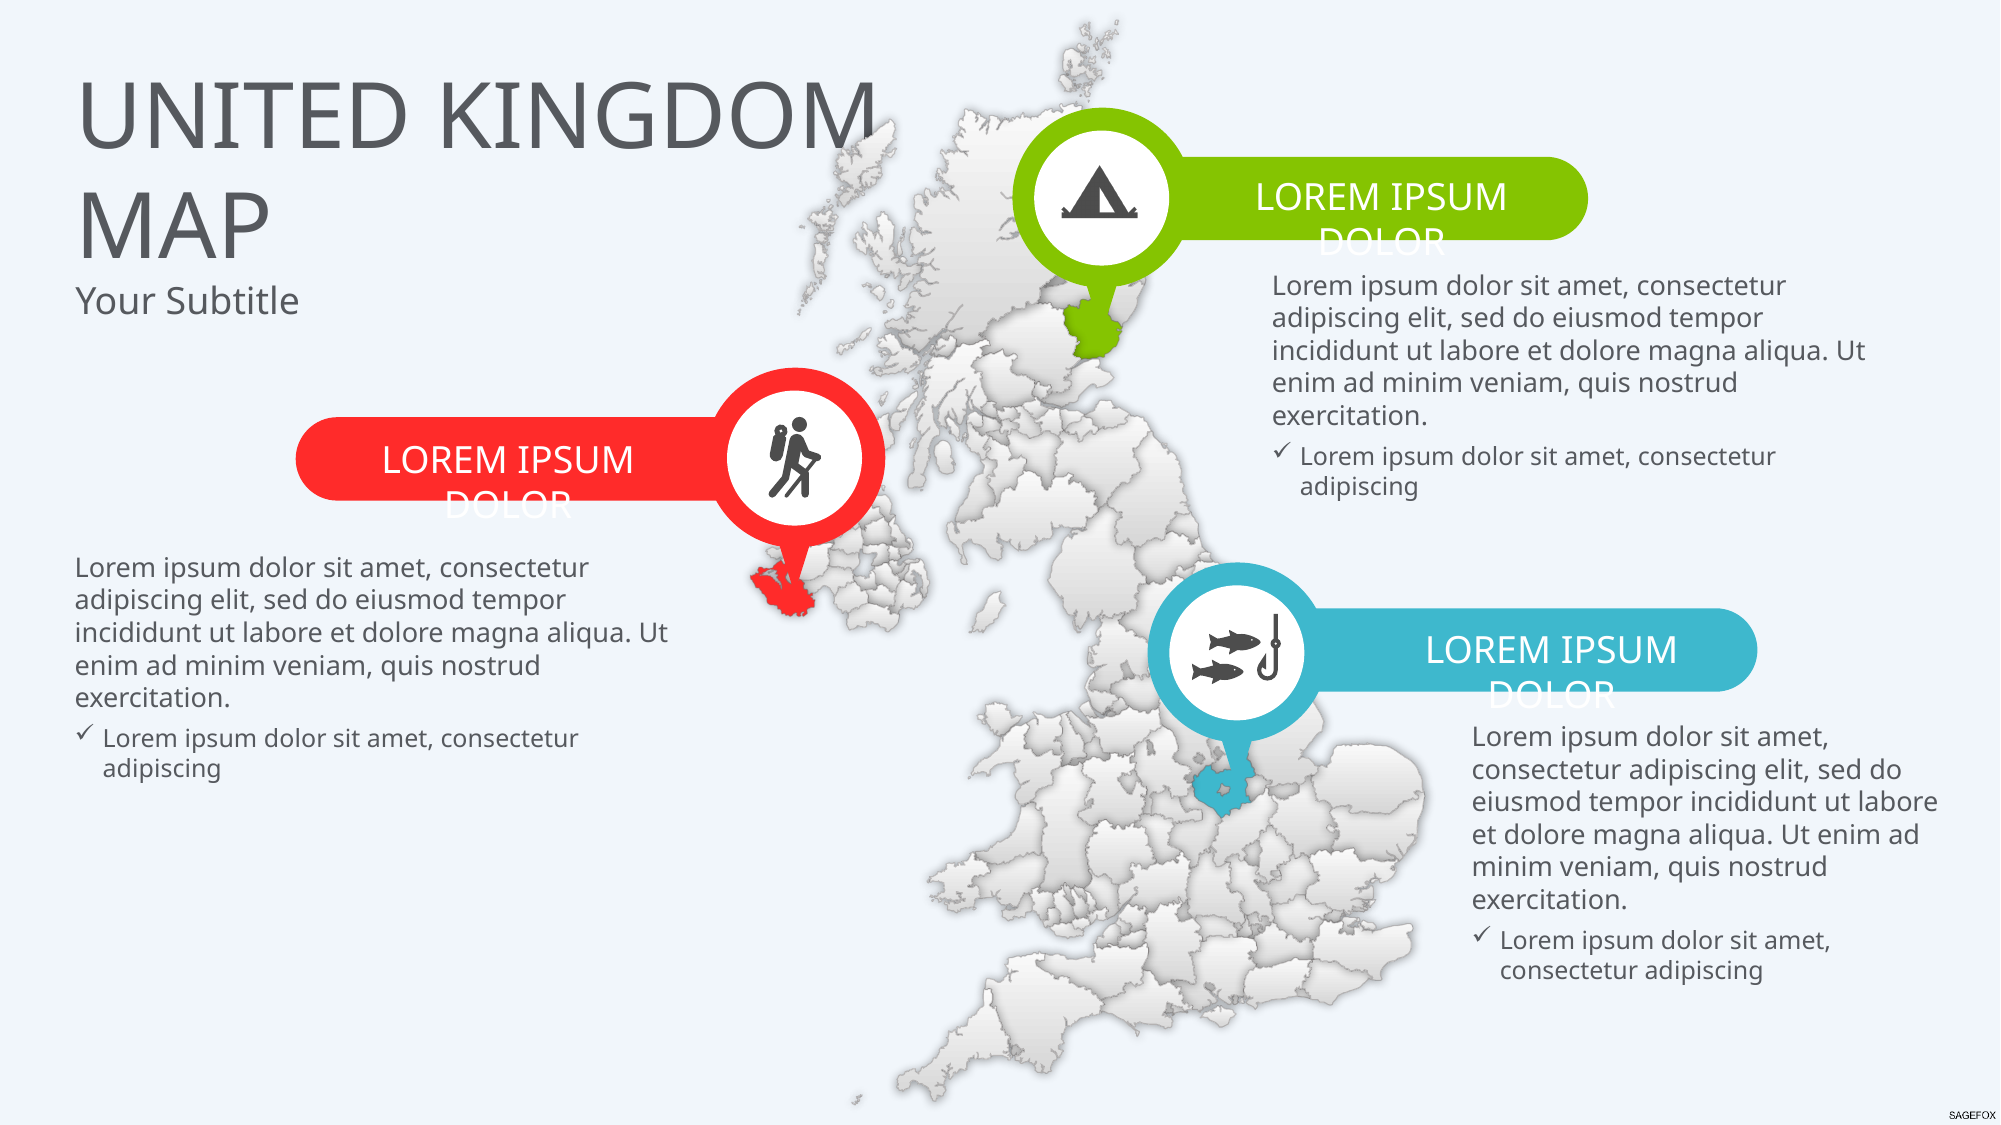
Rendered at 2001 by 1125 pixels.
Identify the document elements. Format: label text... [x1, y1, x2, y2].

text_box UNITED KINGDOM MAP Your Subtitle [60, 49, 749, 330]
picture [1925, 1102, 2000, 1123]
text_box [1147, 562, 1328, 789]
text_box Lorem ipsum dolor sit amet, consectetur adipiscing elit, sed do eiusmod tempor incididunt ut labore et dolore magna aliqua. Ut enim ad minim veniam, quis nostrud exercitation. Lorem ipsum dolor sit amet, consectetur adipiscing [1456, 712, 1962, 992]
text_box Lorem ipsum dolor sit amet, consectetur adipiscing elit, sed do eiusmod tempor incididunt ut labore et dolore magna aliqua. Ut enim ad minim veniam, quis nostrud exercitation. Lorem ipsum dolor sit amet, consectetur adipiscing [1425, 260, 1885, 508]
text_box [295, 417, 705, 501]
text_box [749, 20, 1425, 1105]
text_box Lorem ipsum dolor sit amet, consectetur adipiscing elit, sed do eiusmod tempor incididunt ut labore et dolore magna aliqua. Ut enim ad minim veniam, quis nostrud exercitation. Lorem ipsum dolor sit amet, consectetur adipiscing [59, 543, 687, 790]
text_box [1193, 156, 1589, 241]
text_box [1012, 107, 1193, 334]
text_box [1328, 608, 1758, 692]
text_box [705, 367, 886, 594]
